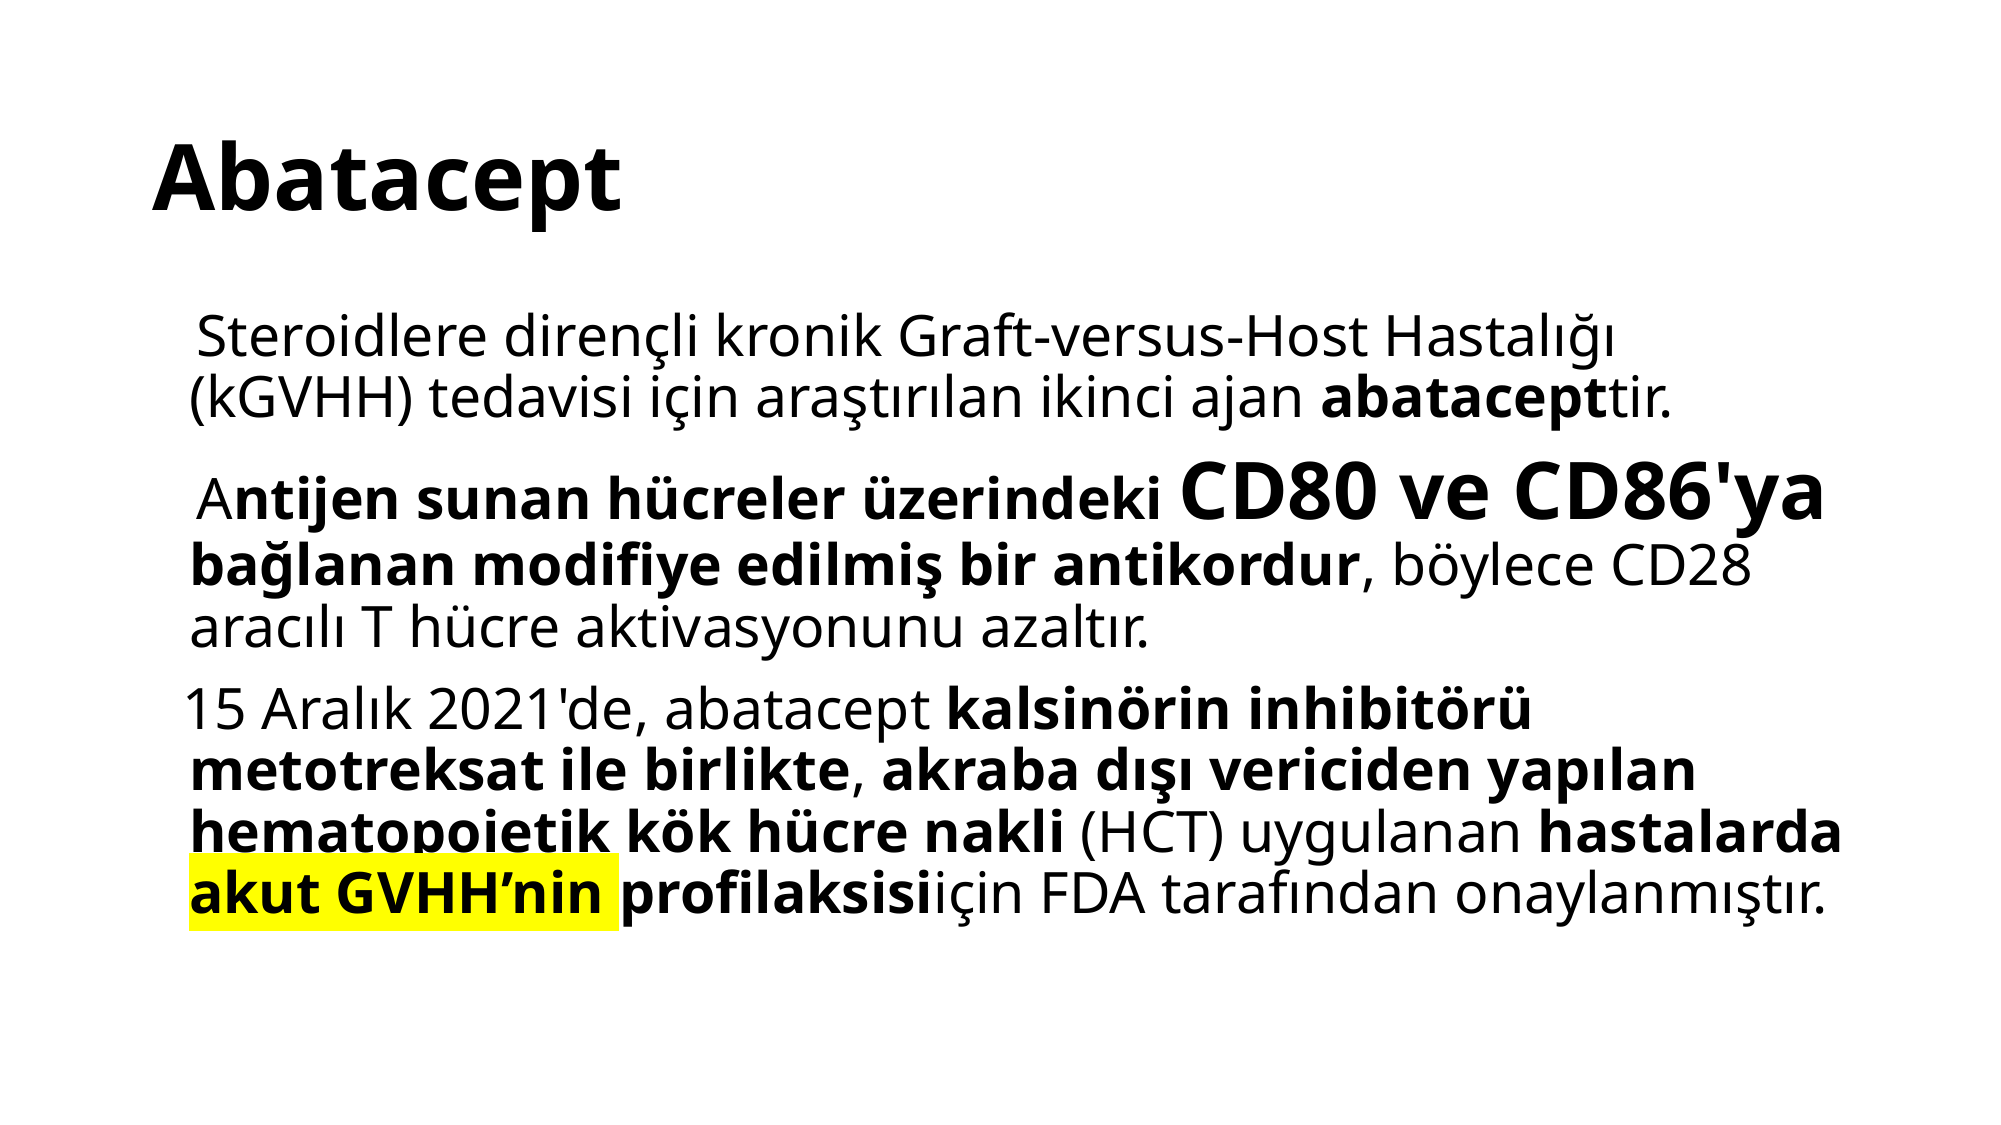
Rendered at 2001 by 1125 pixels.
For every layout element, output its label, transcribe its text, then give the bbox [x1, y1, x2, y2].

title Abatacept [137, 111, 1863, 250]
list Steroidlere dirençli kronik Graft-versus-Host Hastalığı (kGVHH) tedavisi için araştırılan ikinci ajan abatacepttir. Antijen sunan hücreler üzerindeki CD80 ve CD86'ya bağlanan modifiye edilmiş bir antikordur, böylece CD28 aracılı T hücre aktivasyonunu azaltır. 15 Aralık 2021'de, abatacept kalsinörin inhibitörü metotreksat ile birlikte, akraba dışı vericiden yapılan hematopoietik kök hücre nakli (HCT) uygulanan hastalarda akut GVHH’nin profilaksisiiçin FDA tarafından onaylanmıştır. [137, 299, 1863, 1014]
